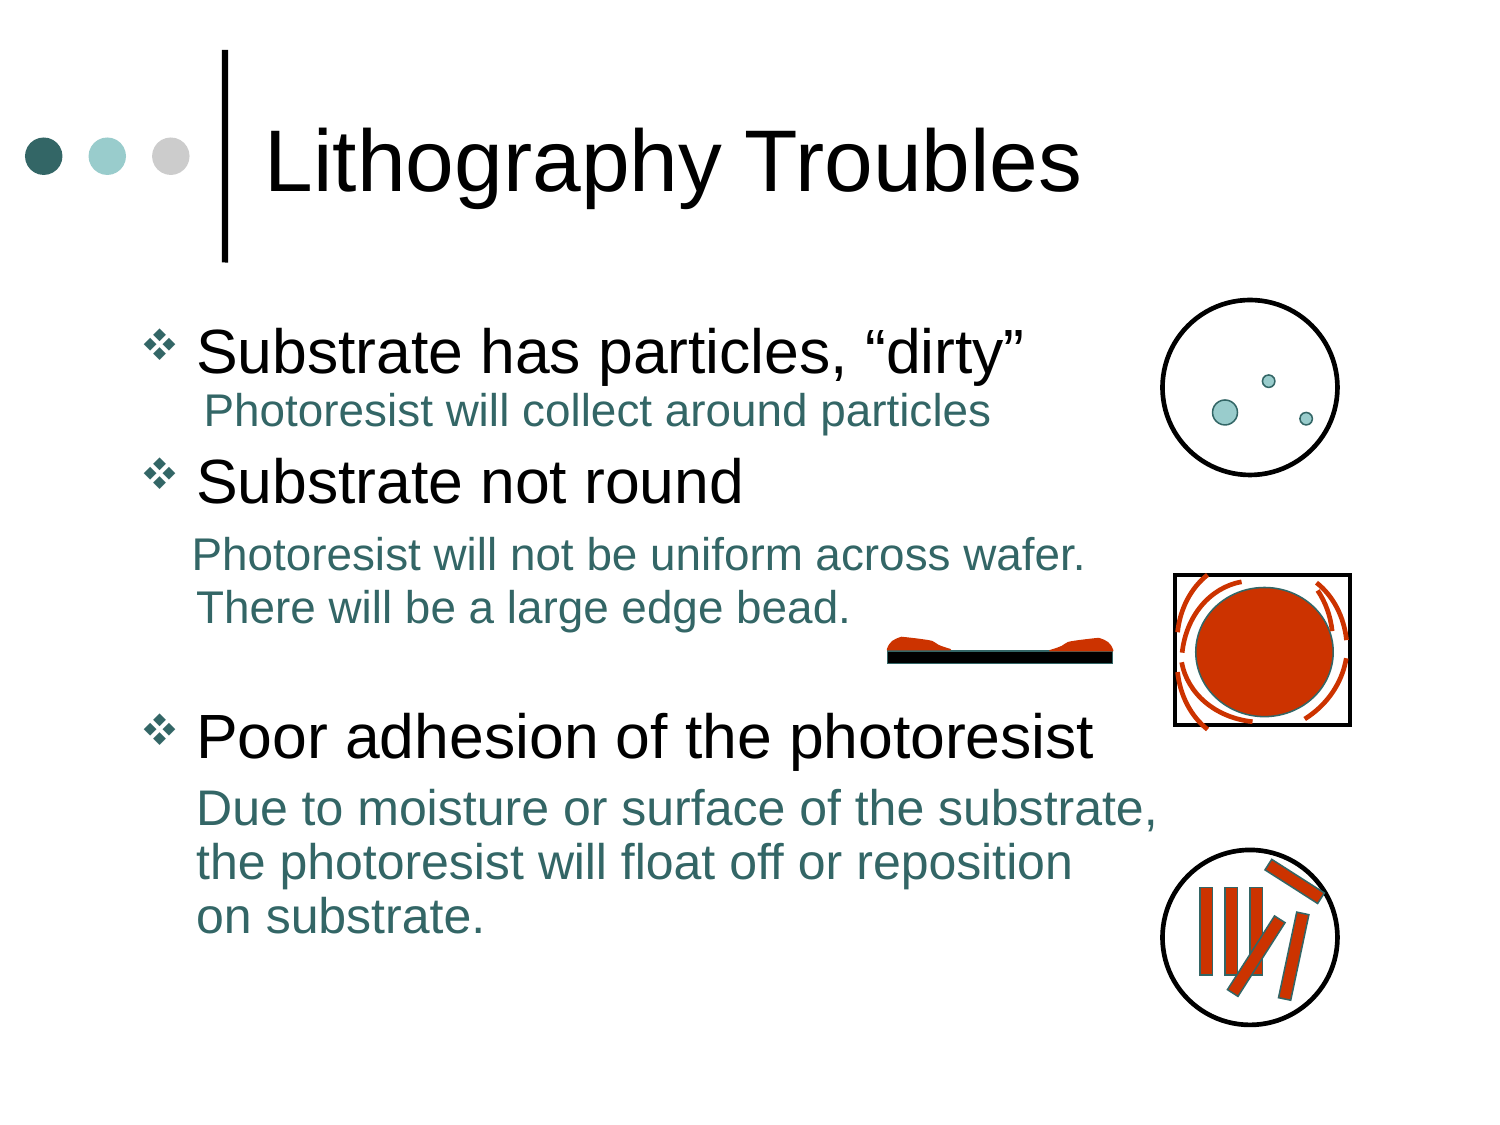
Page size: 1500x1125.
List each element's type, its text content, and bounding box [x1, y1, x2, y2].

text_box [1162, 299, 1338, 476]
title Lithography Troubles [249, 31, 1400, 282]
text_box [1174, 574, 1351, 730]
list Substrate has particles, “dirty” Photoresist will collect around particles Substrate not round Photoresist will not be uniform across wafer. There will be a large edge bead. Poor adhesion of the photoresist Due to moisture or surface of the substrate, the photoresist will float off or reposition on substrate. [125, 312, 1275, 988]
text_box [1162, 849, 1338, 1026]
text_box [887, 637, 1113, 664]
